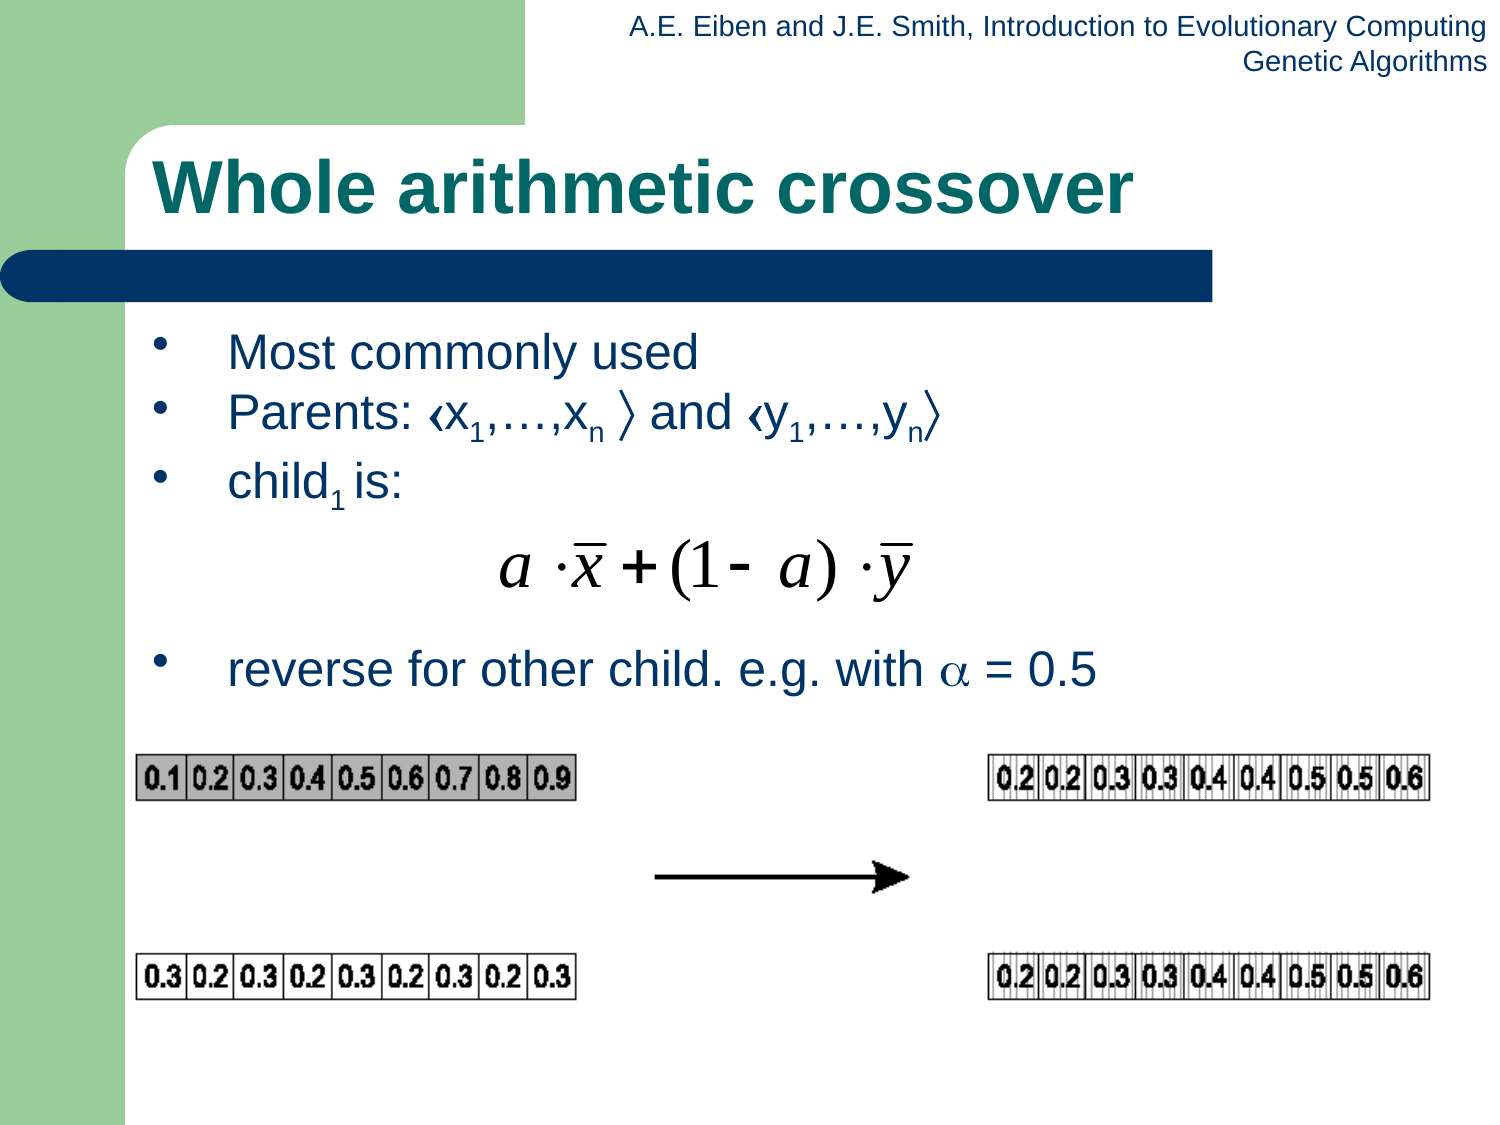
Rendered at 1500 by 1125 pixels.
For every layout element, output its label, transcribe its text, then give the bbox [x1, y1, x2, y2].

title Whole arithmetic crossover [137, 125, 1413, 224]
text_box Most commonly used Parents: x1,…,xn  and y1,…,yn child1 is: reverse for other child. e.g. with  = 0.5 [137, 312, 1450, 704]
text_box [37, 224, 1463, 290]
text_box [487, 523, 926, 617]
picture [124, 737, 1457, 1038]
